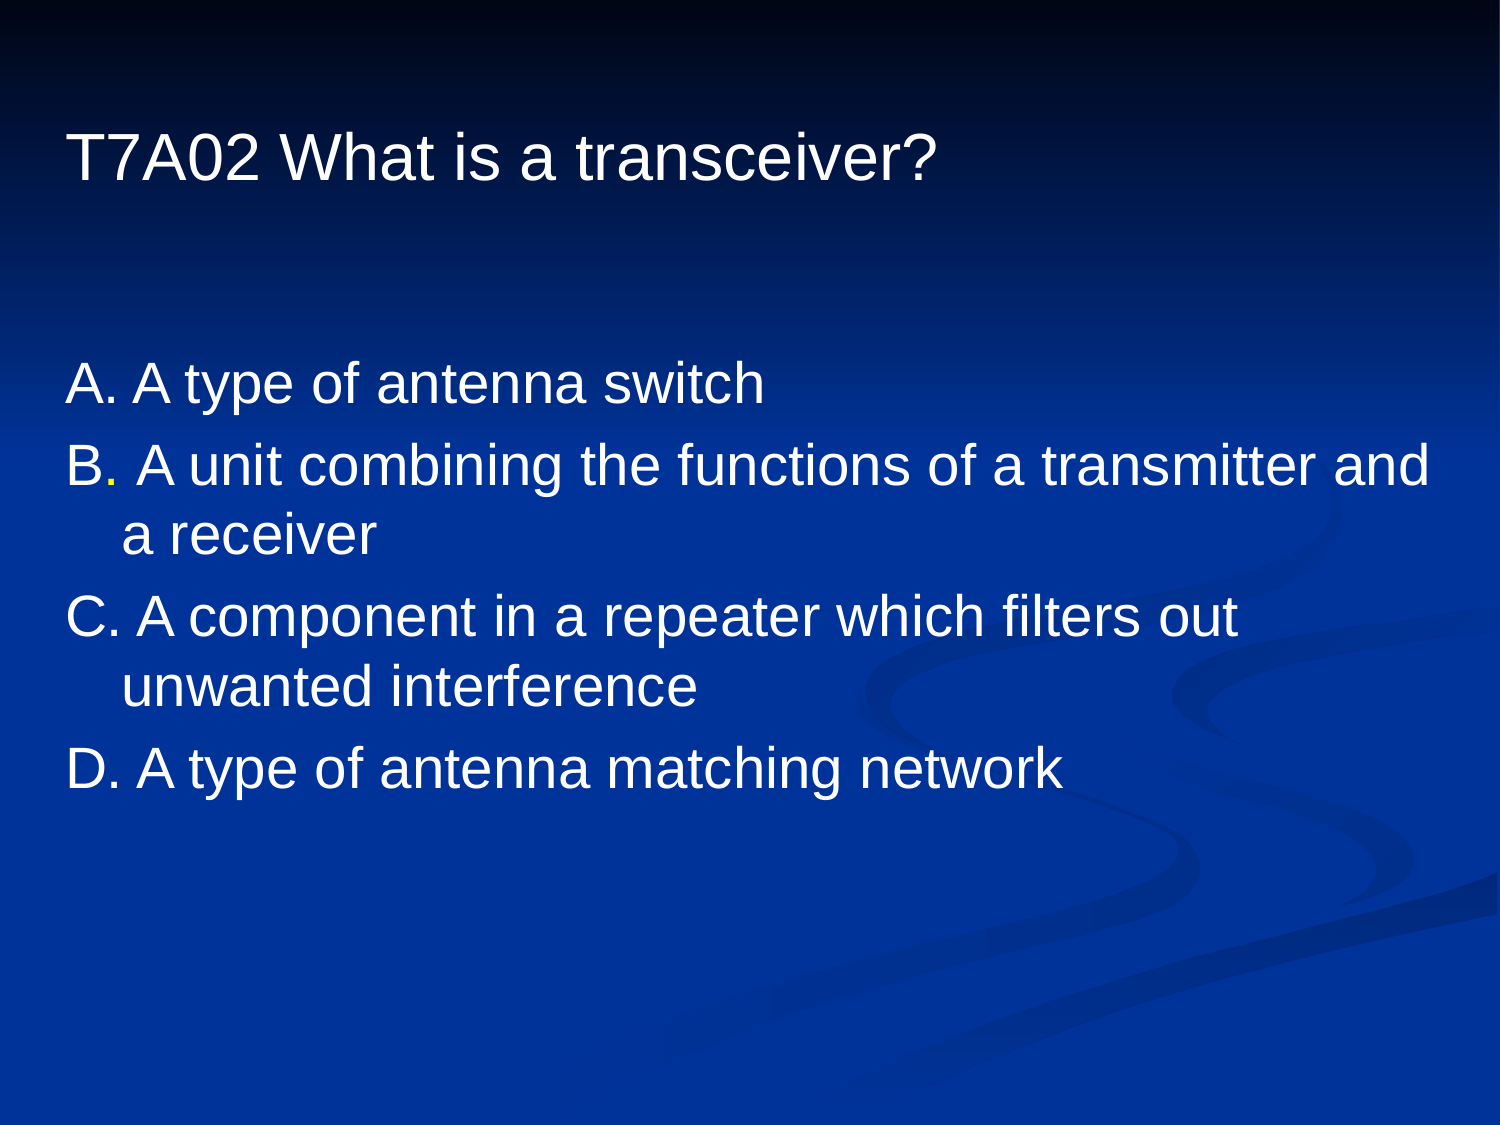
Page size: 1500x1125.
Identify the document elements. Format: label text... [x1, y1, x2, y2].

list A. A type of antenna switch B. A unit combining the functions of a transmitter and a receiver C. A component in a repeater which filters out unwanted interference D. A type of antenna matching network [49, 337, 1451, 1006]
title T7A02 What is a transceiver? [49, 49, 1451, 337]
